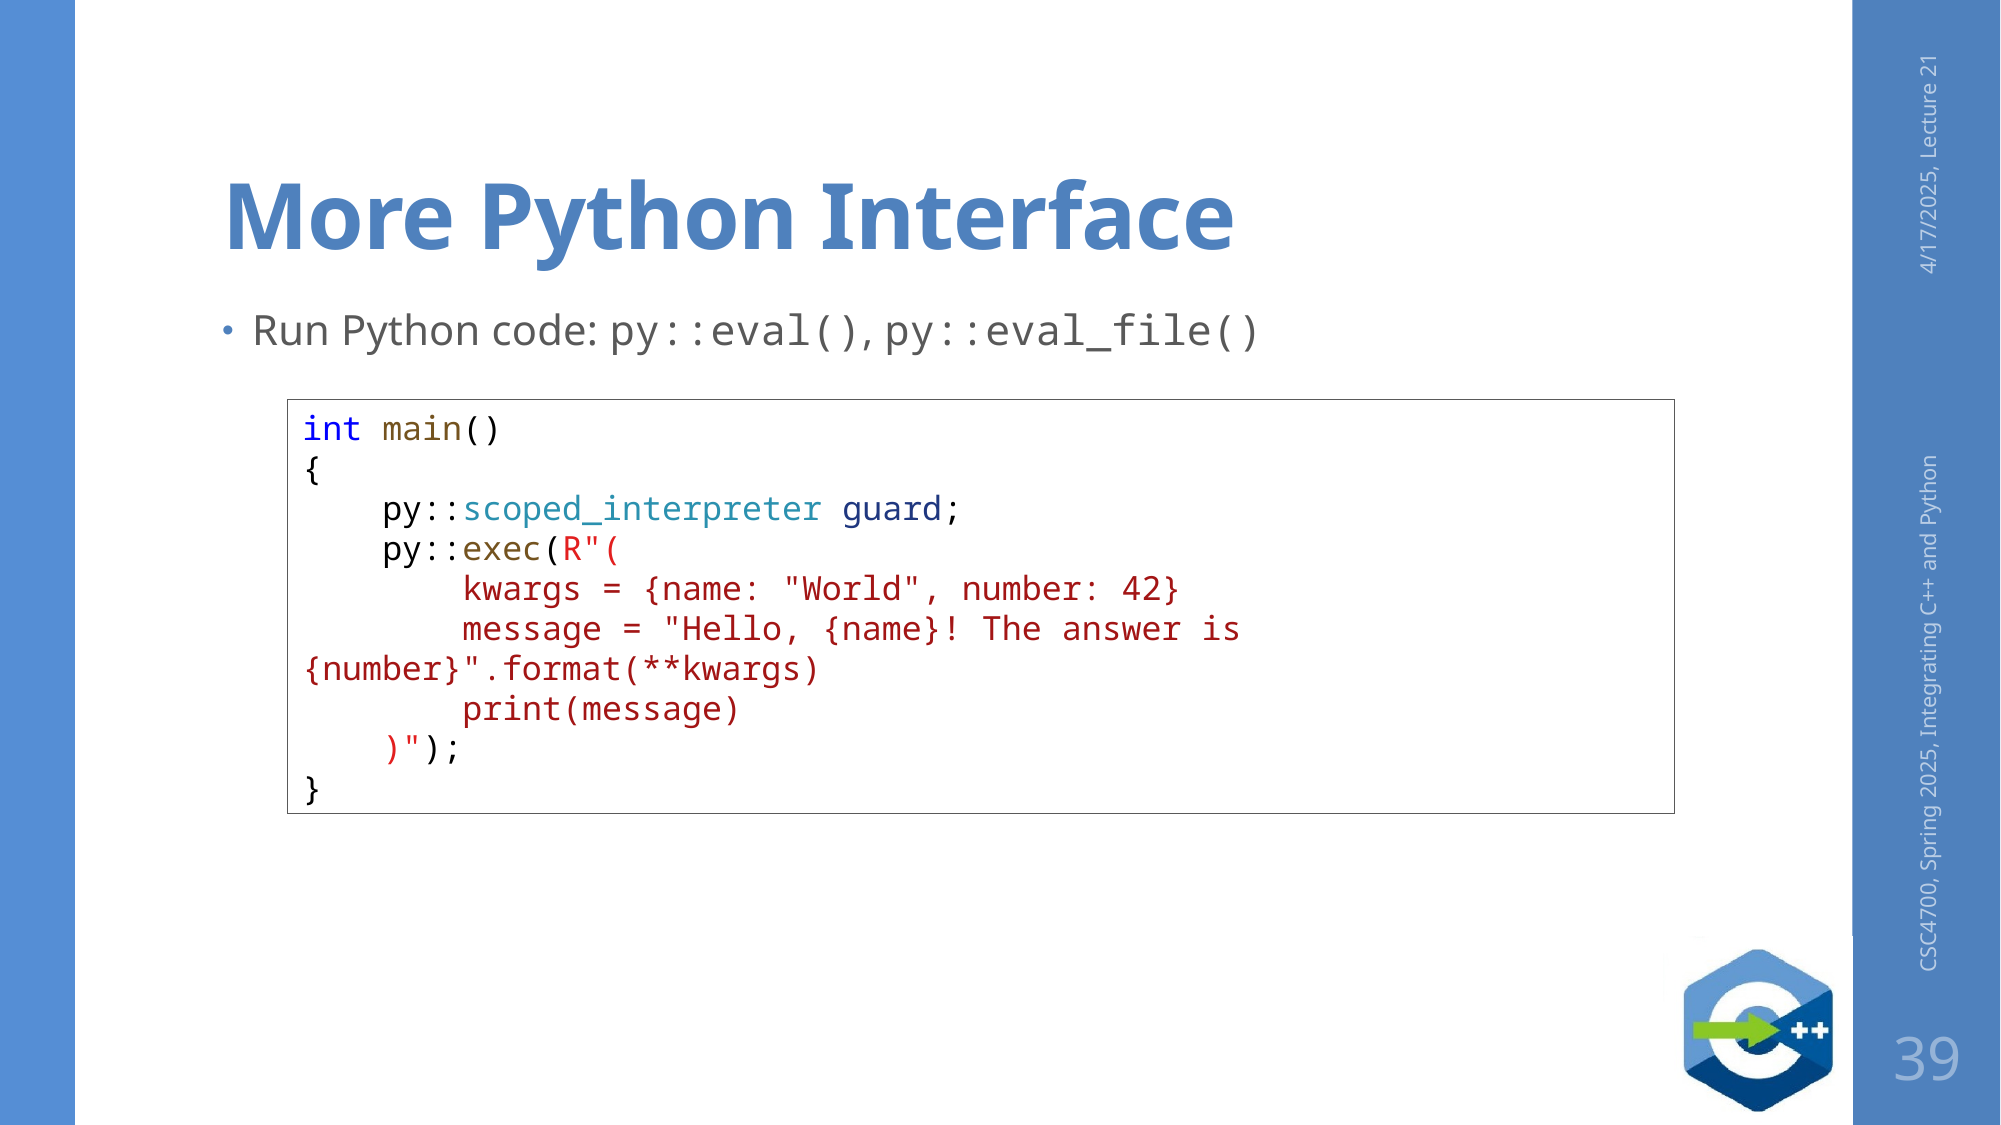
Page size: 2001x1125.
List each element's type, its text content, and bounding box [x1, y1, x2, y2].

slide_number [1897, 37, 1958, 351]
text_box int main() { py::scoped_interpreter guard; py::exec(R"( kwargs = {name: "World", number: 42} message = "Hello, {name}! The answer is {number}".format(**kwargs) print(message) )"); } [287, 399, 1675, 814]
title More Python Interface [206, 48, 1797, 278]
slide_number 39 [1852, 1012, 2000, 1110]
picture [1663, 936, 1853, 1125]
footer CSC4700, Spring 2025, Integrating C++ and Python [1897, 400, 1958, 988]
list Run Python code: py::eval(), py::eval_file() [206, 299, 1617, 1014]
